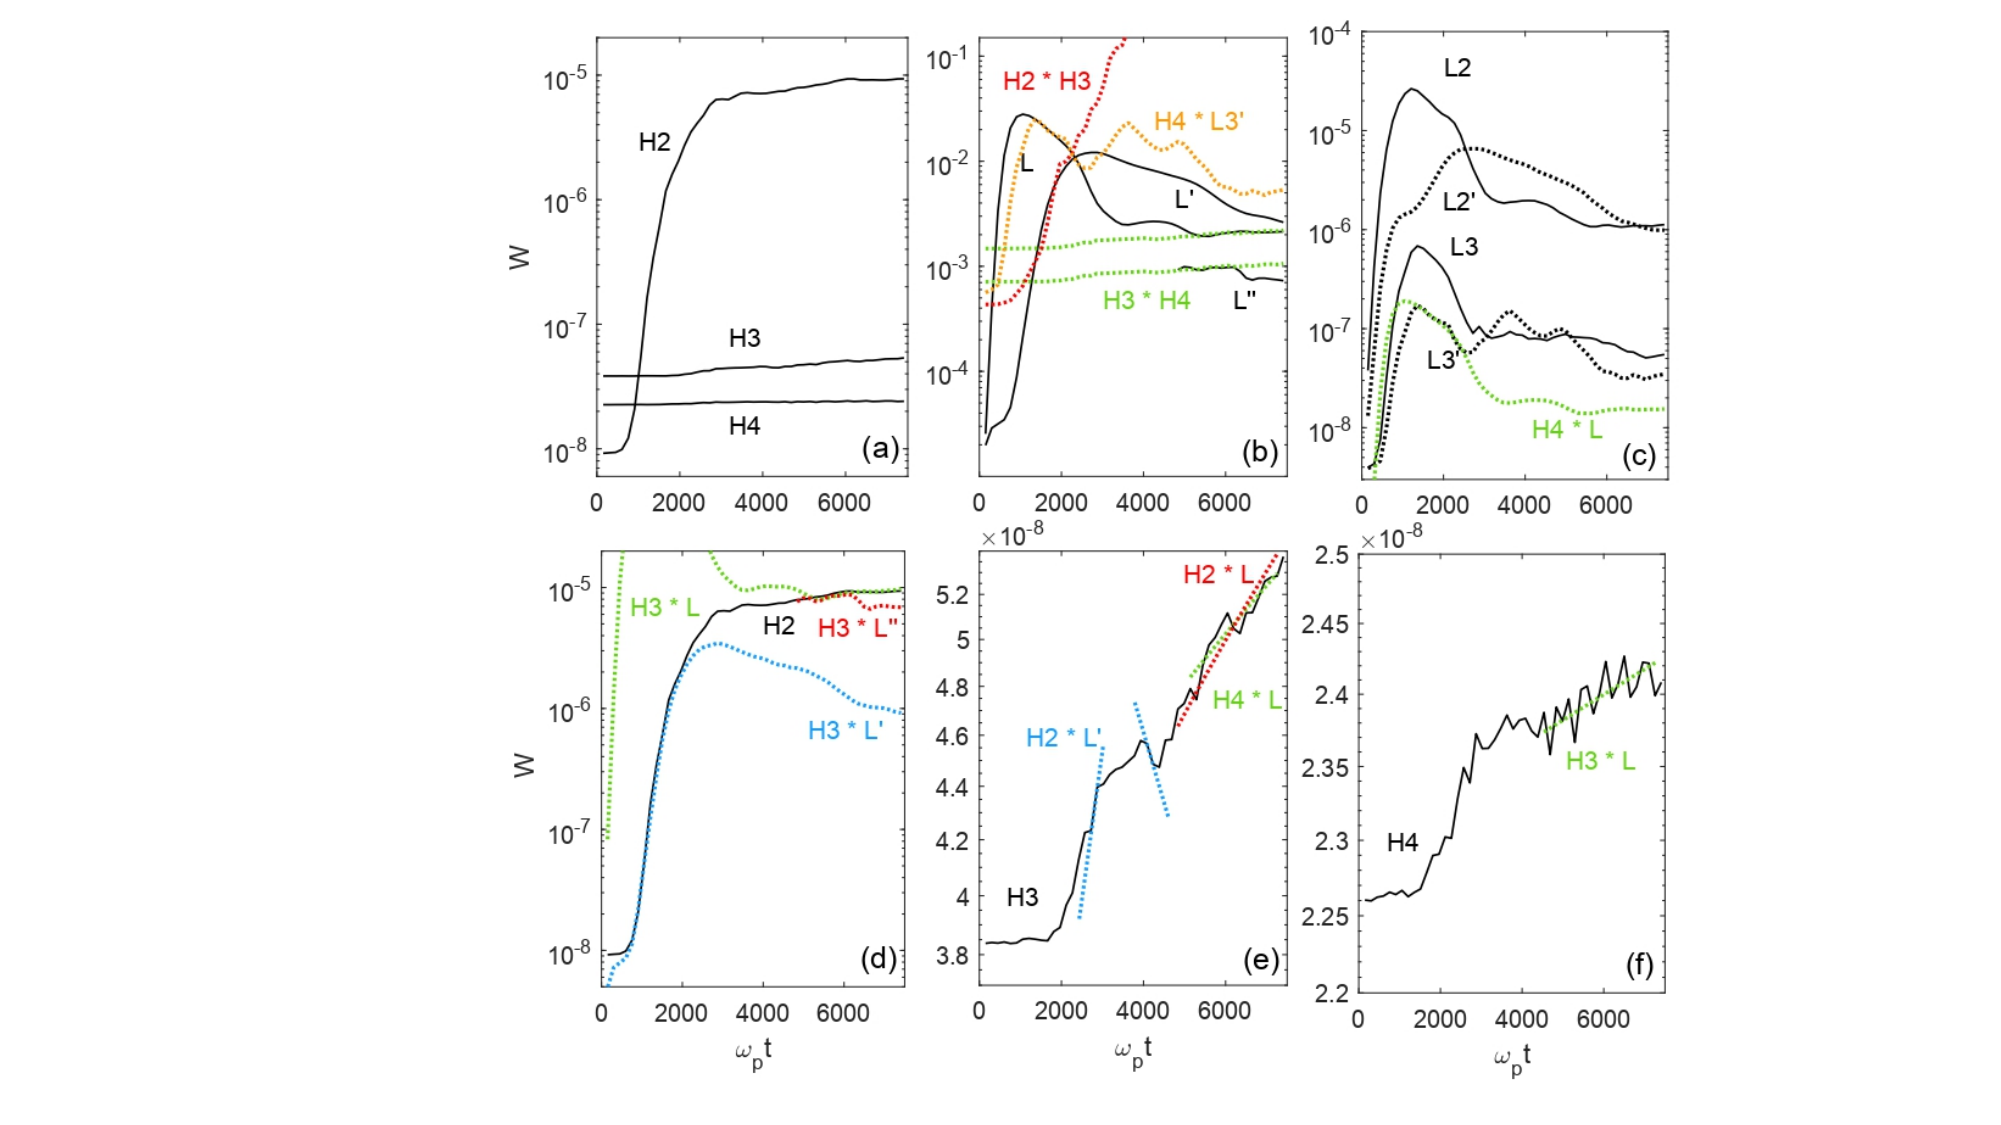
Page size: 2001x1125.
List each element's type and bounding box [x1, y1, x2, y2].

picture [440, 8, 1810, 1125]
